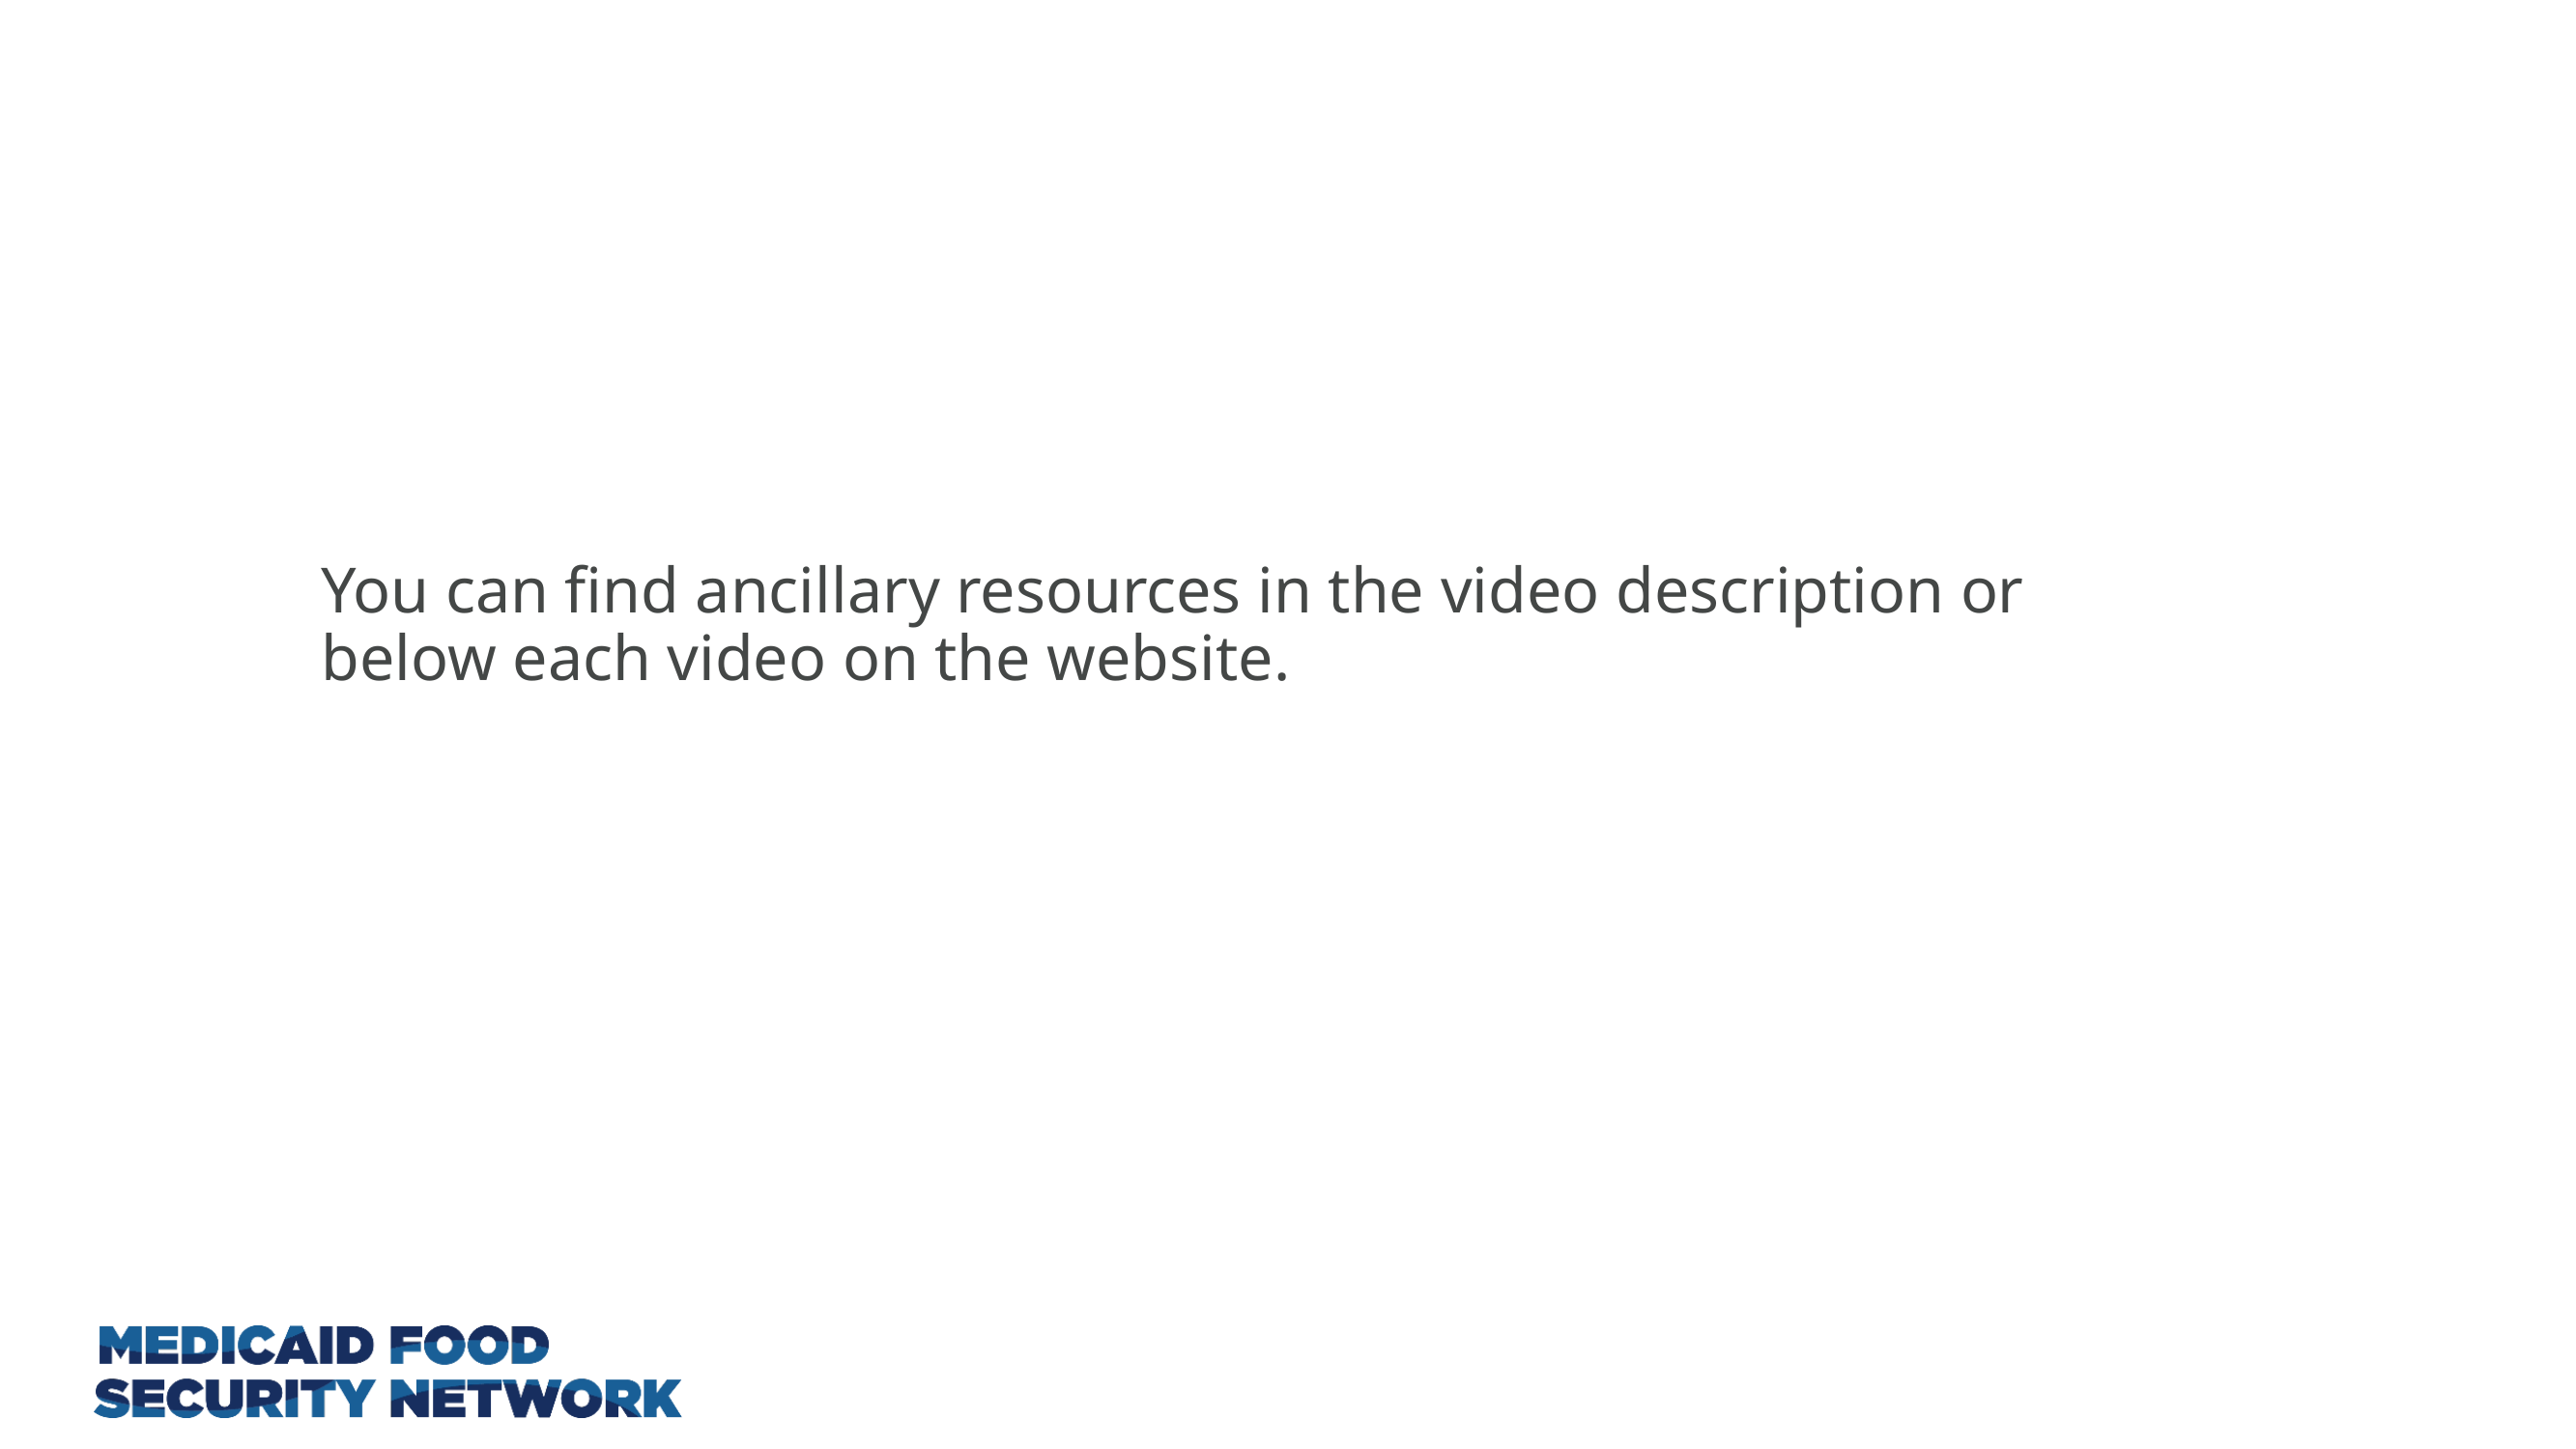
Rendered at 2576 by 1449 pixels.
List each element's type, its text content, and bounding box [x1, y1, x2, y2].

subtitle You can find ancillary resources in the video description or below each video on the website. [301, 549, 2234, 900]
picture [94, 1325, 682, 1418]
